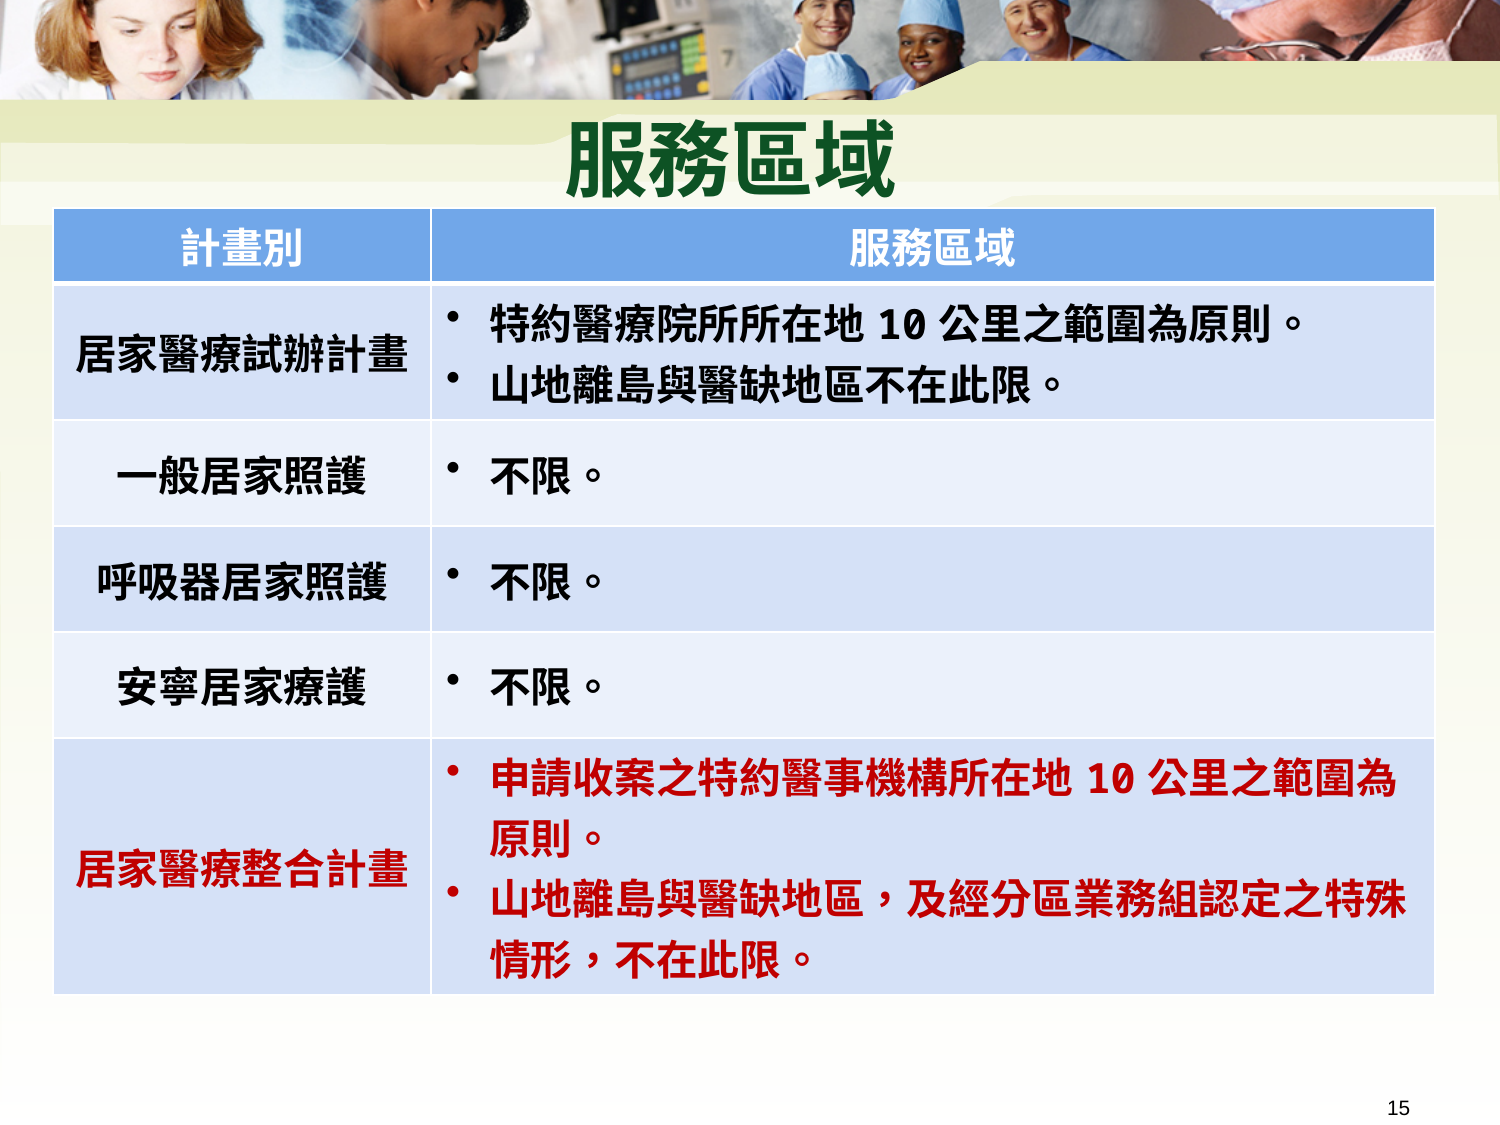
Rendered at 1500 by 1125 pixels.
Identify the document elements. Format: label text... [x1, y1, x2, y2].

table_cell 不限。 [432, 421, 1434, 525]
table_cell 特約醫療院所所在地10公里之範圍為原則。 山地離島與醫缺地區不在此限。 [432, 286, 1434, 419]
table_cell 不限。 [432, 527, 1434, 631]
slide_number 15 [1074, 1087, 1426, 1116]
table_cell 不限。 [432, 633, 1434, 737]
title 服務區域 [548, 101, 957, 213]
table_cell 安寧居家療護 [54, 633, 430, 737]
table_cell 一般居家照護 [54, 421, 430, 525]
table_cell 呼吸器居家照護 [54, 527, 430, 631]
table_cell 申請收案之特約醫事機構所在地10公里之範圍為原則。 山地離島與醫缺地區，及經分區業務組認定之特殊情形，不在此限。 [432, 739, 1434, 994]
table_cell 居家醫療整合計畫 [54, 739, 430, 994]
table_header 服務區域 [432, 209, 1434, 281]
table_cell 居家醫療試辦計畫 [54, 286, 430, 419]
table_header 計畫別 [54, 209, 430, 281]
picture [0, 0, 1500, 101]
